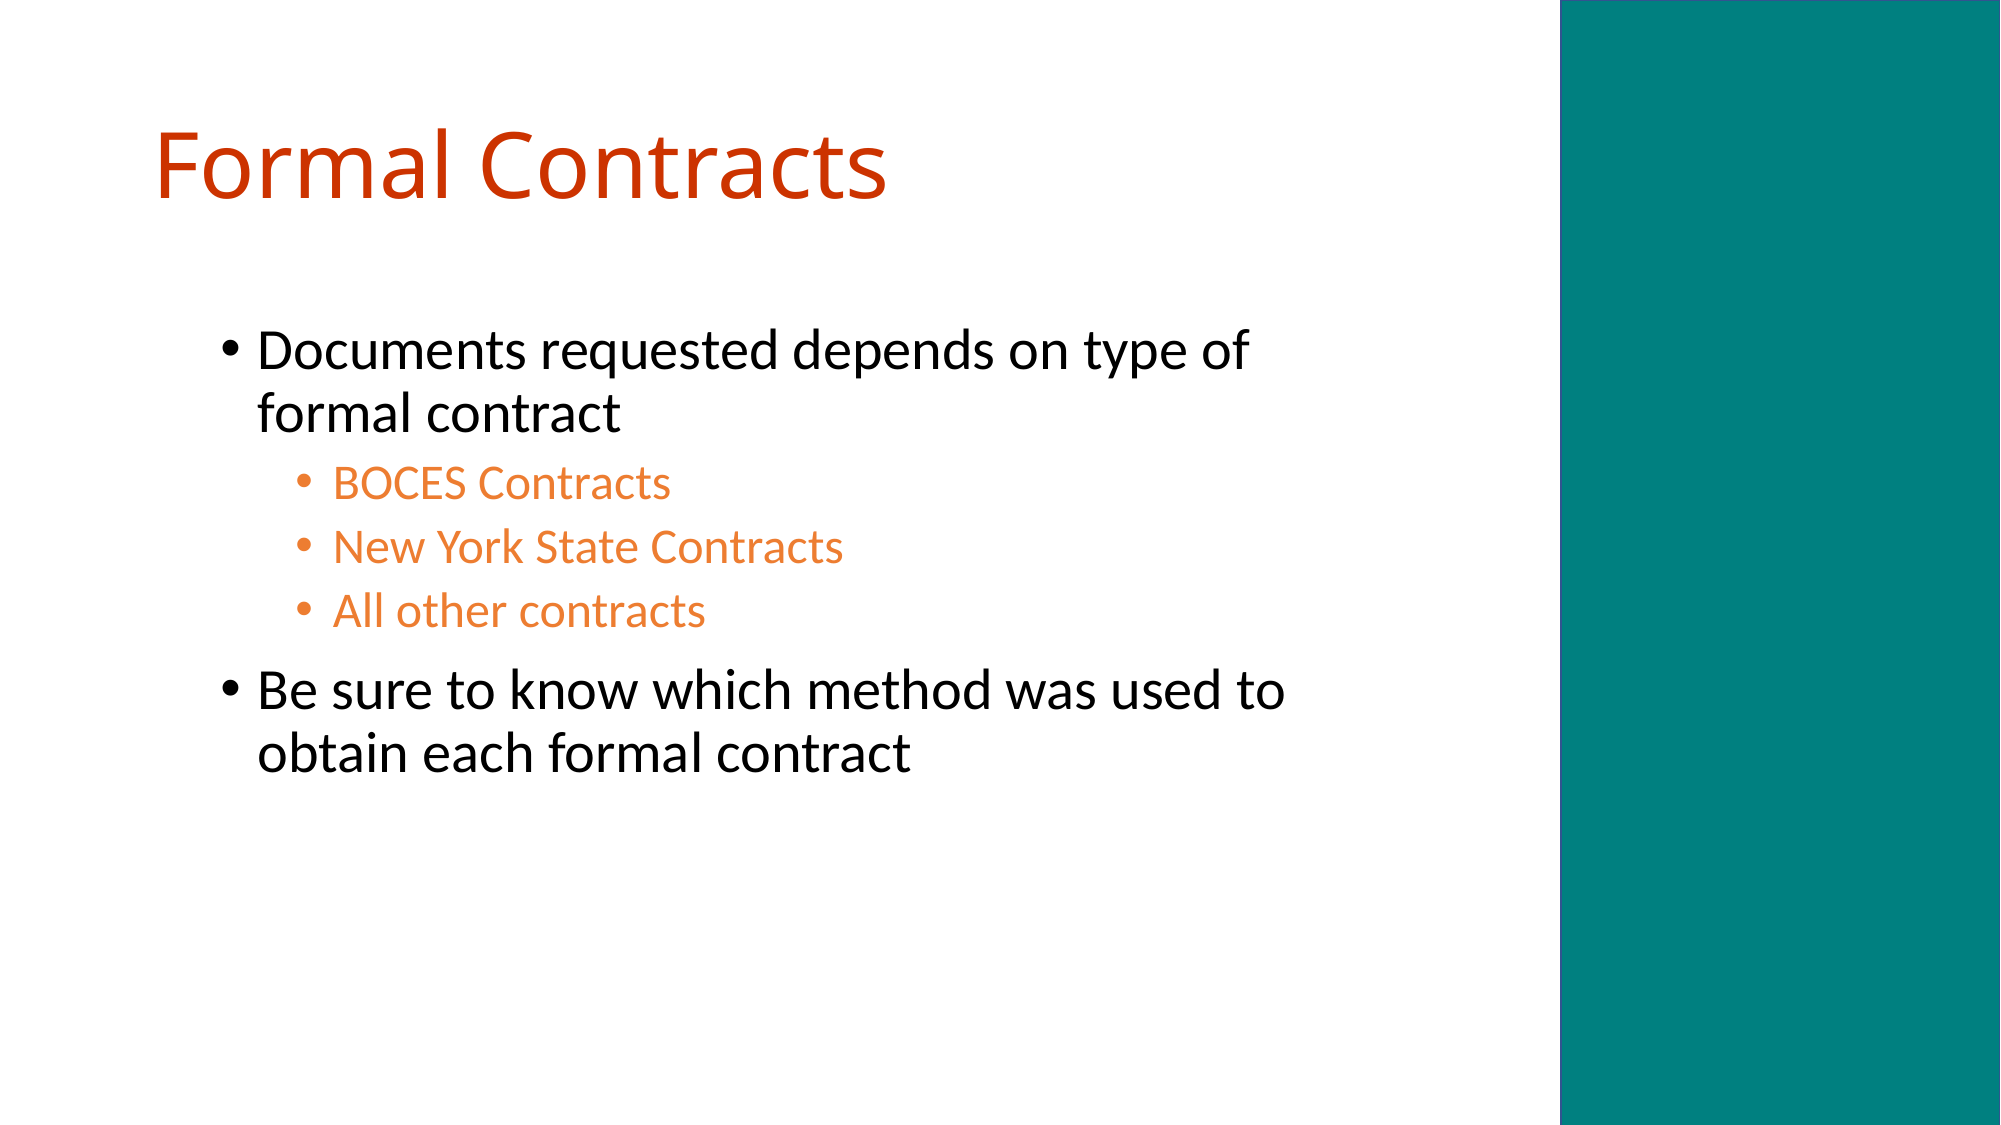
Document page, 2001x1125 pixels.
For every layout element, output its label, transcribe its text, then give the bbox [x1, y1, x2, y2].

title Formal Contracts [137, 59, 1560, 278]
text_box [1560, 0, 2000, 1125]
list Documents requested depends on type of formal contract BOCES Contracts New York State Contracts All other contracts Be sure to know which method was used to obtain each formal contract [205, 312, 1428, 1026]
